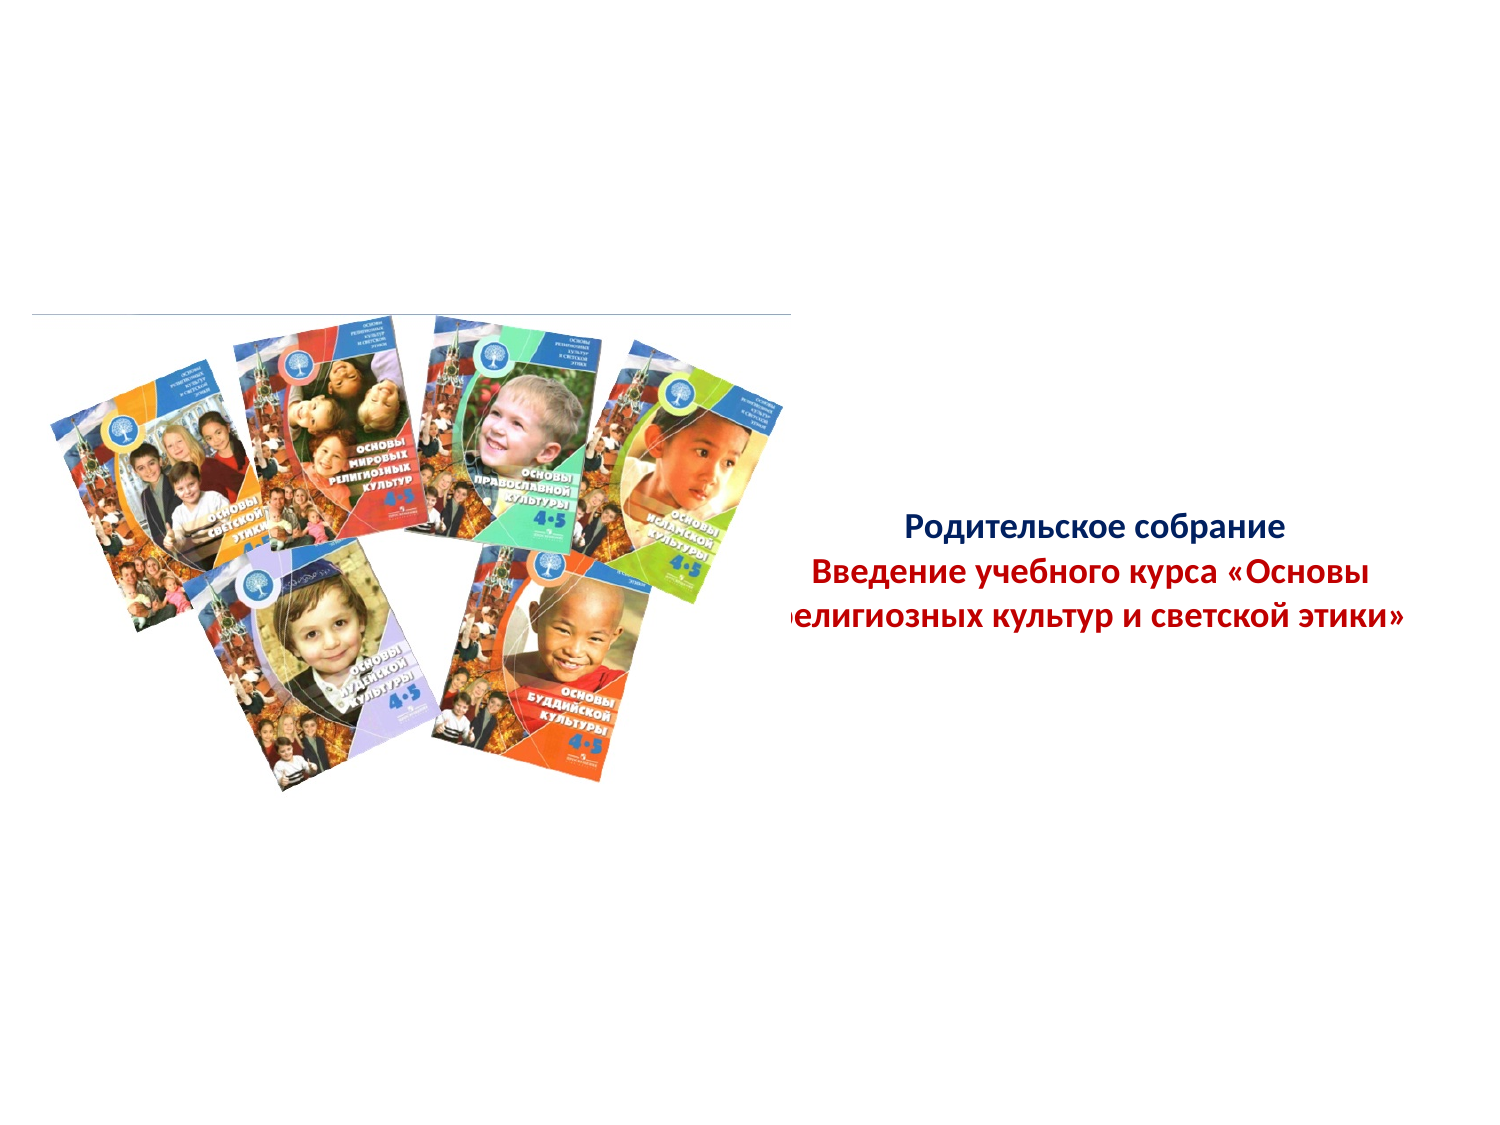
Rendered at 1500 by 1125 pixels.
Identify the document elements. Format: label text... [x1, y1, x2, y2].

title Родительское собрание Введение учебного курса «Основы религиозных культур и светской этики» [796, 491, 1446, 646]
picture [32, 314, 791, 811]
